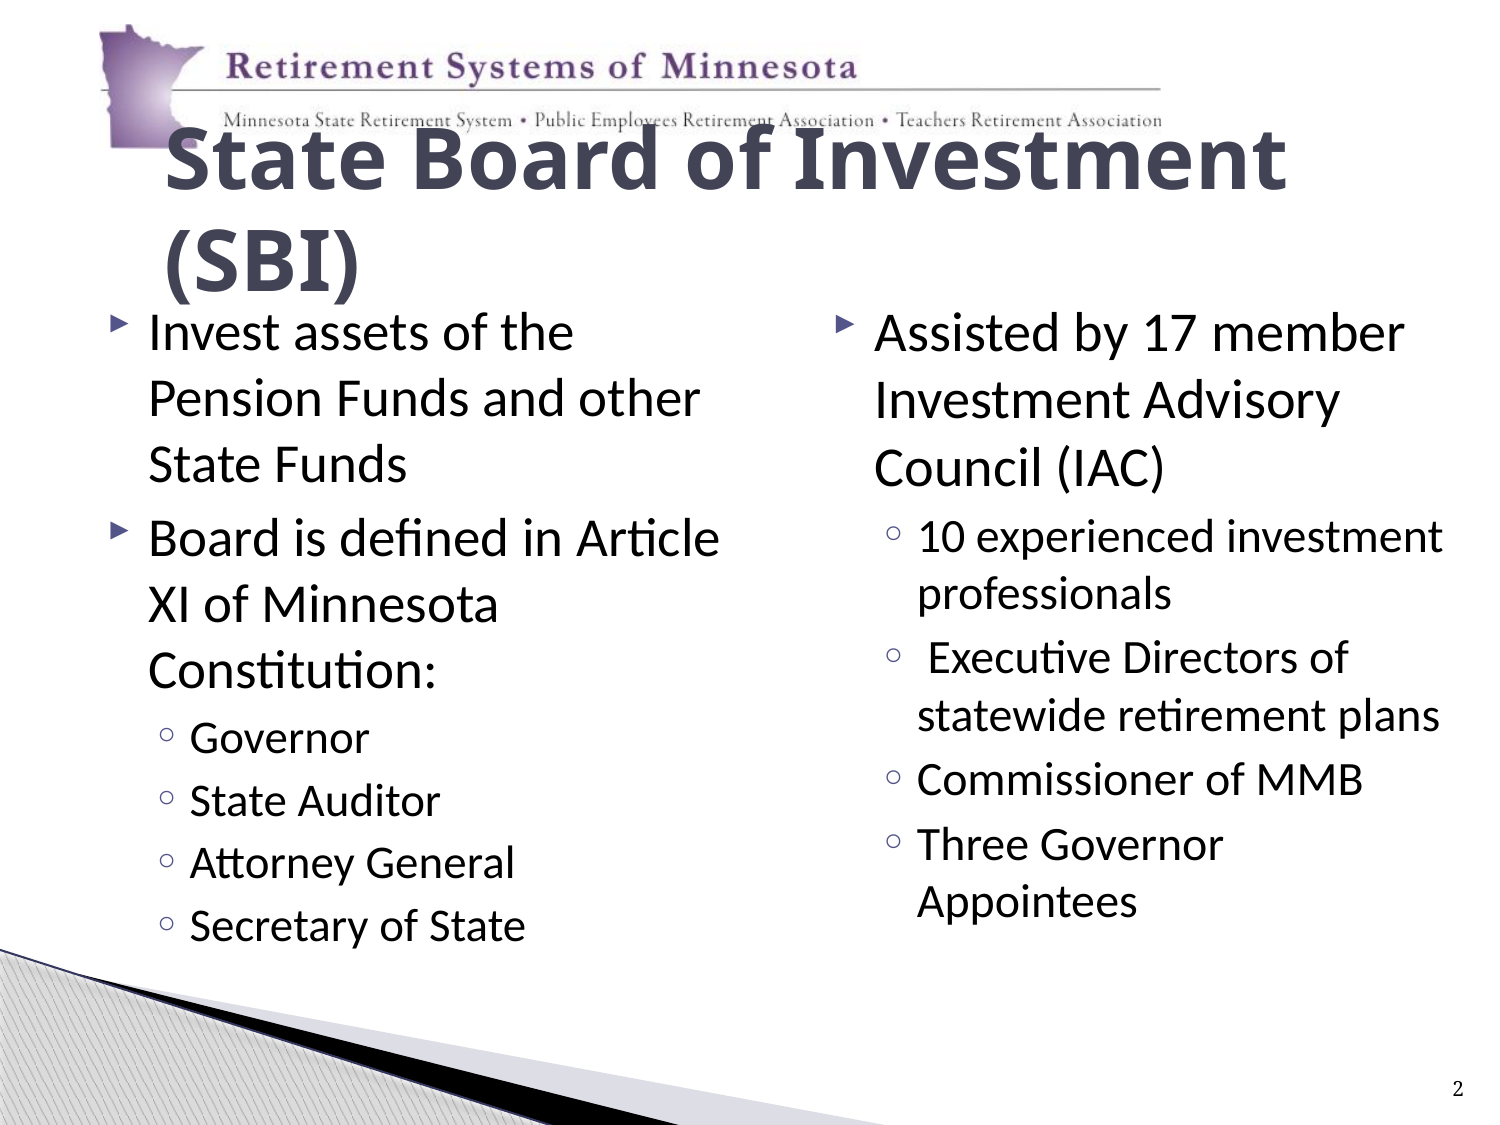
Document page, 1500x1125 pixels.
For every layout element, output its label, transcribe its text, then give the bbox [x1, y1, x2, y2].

title State Board of Investment (SBI) [150, 112, 1500, 300]
list Invest assets of the Pension Funds and other State Funds Board is defined in Article XI of Minnesota Constitution: Governor State Auditor Attorney General Secretary of State [75, 287, 738, 960]
slide_number 2 [1418, 1051, 1479, 1112]
picture [99, 24, 1162, 149]
list Assisted by 17 member Investment Advisory Council (IAC) 10 experienced investment professionals Executive Directors of statewide retirement plans Commissioner of MMB Three Governor Appointees [800, 287, 1463, 960]
